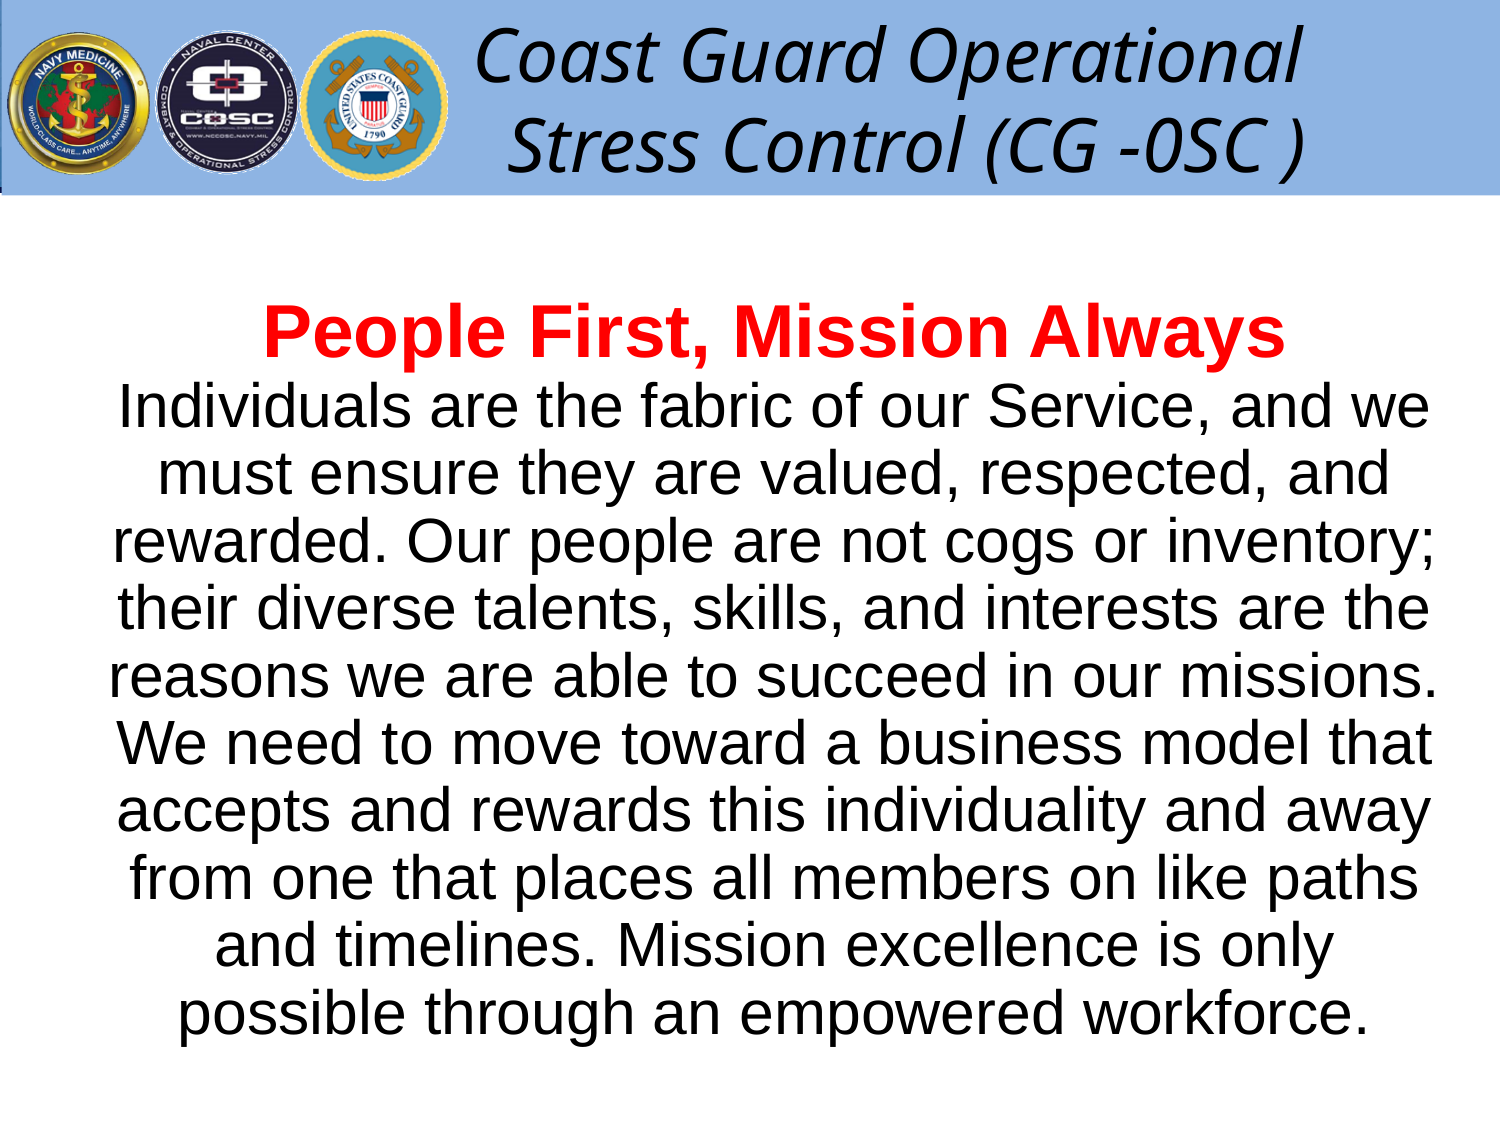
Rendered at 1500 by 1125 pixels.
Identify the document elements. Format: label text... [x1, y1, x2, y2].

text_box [1, 0, 1500, 196]
title People First, Mission Always Individuals are the fabric of our Service, and we must ensure they are valued, respected, and rewarded. Our people are not cogs or inventory; their diverse talents, skills, and interests are the reasons we are able to succeed in our missions. We need to move toward a business model that accepts and rewards this individuality and away from one that places all members on like paths and timelines. Mission excellence is only possible through an empowered workforce. [103, 204, 1447, 1048]
